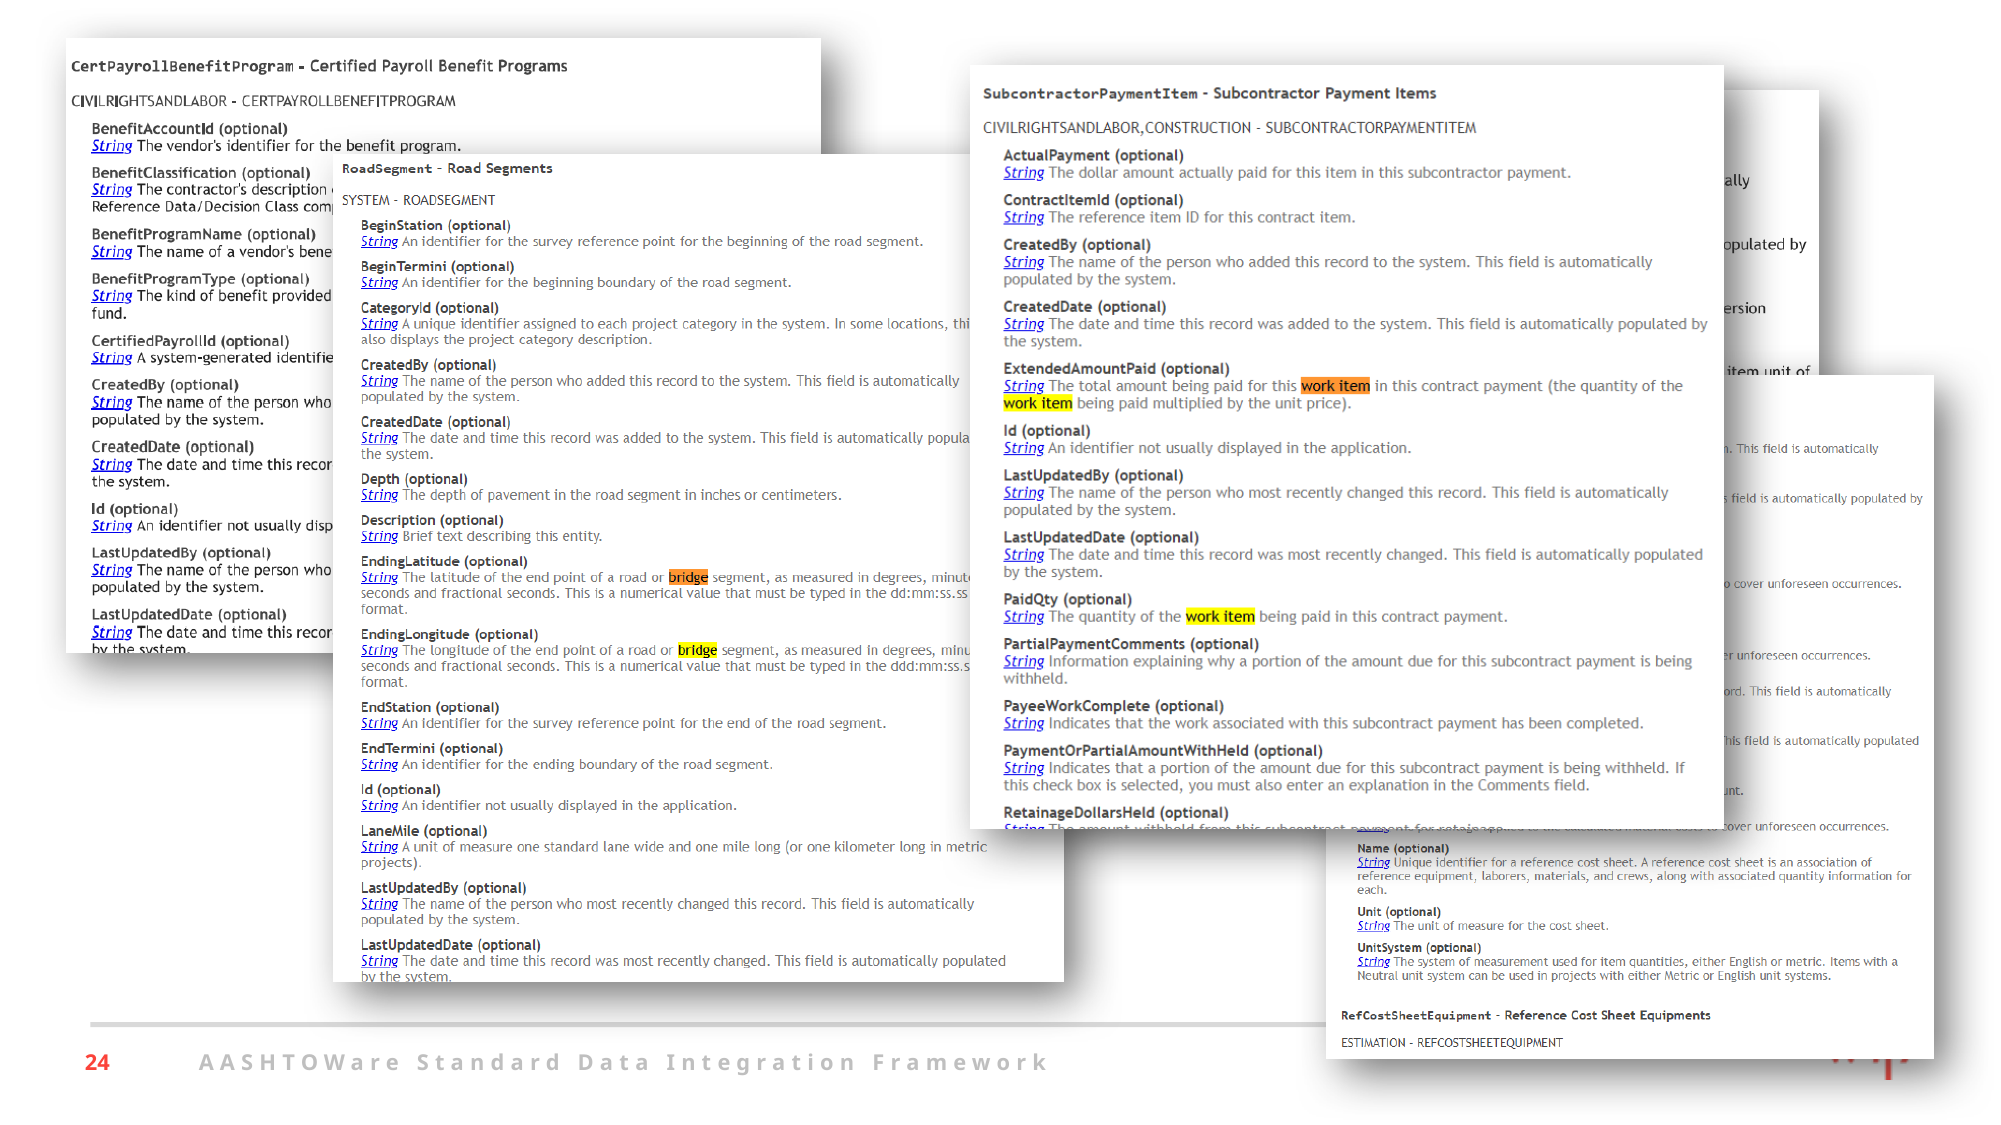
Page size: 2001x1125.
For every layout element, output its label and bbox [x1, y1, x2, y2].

picture [66, 38, 1934, 1060]
picture [1826, 1074, 1910, 1080]
